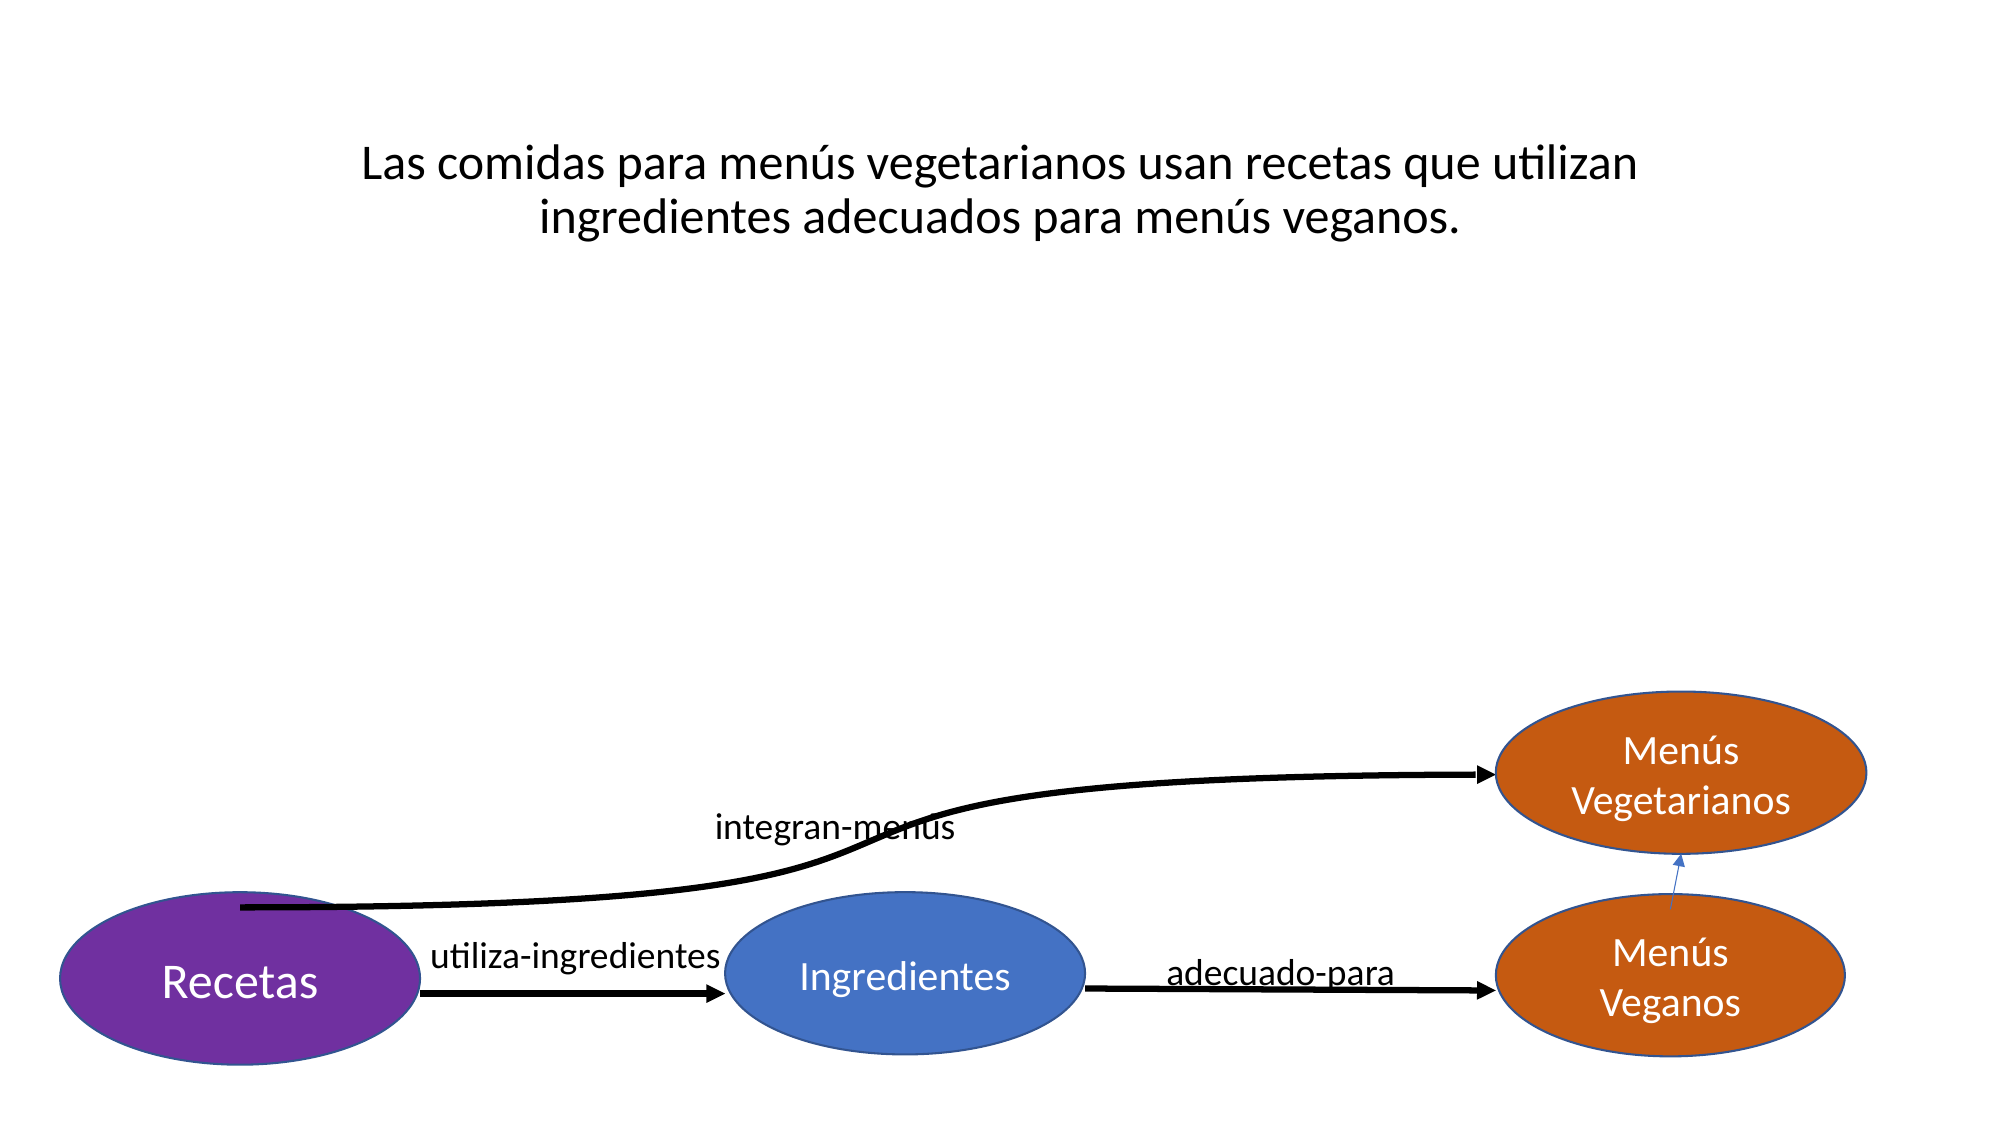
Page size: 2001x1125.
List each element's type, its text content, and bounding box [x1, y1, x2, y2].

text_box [1670, 853, 1682, 910]
subtitle Las comidas para menús vegetarianos usan recetas que utilizan ingredientes adecuados para menús veganos. [249, 129, 1750, 863]
text_box Menús Veganos [1494, 893, 1846, 1058]
text_box Menús Vegetarianos [1494, 690, 1868, 855]
text_box adecuado-para [1151, 991, 1446, 1001]
text_box Ingredientes [725, 906, 801, 1041]
text_box adecuado-para [1151, 940, 1446, 988]
text_box integran-menús [691, 794, 801, 854]
text_box utiliza-ingredientes [407, 923, 739, 984]
text_box Ingredientes [935, 892, 1087, 1055]
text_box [801, 213, 935, 1125]
text_box Recetas [59, 891, 421, 1066]
text_box integran-menús [935, 794, 1221, 854]
